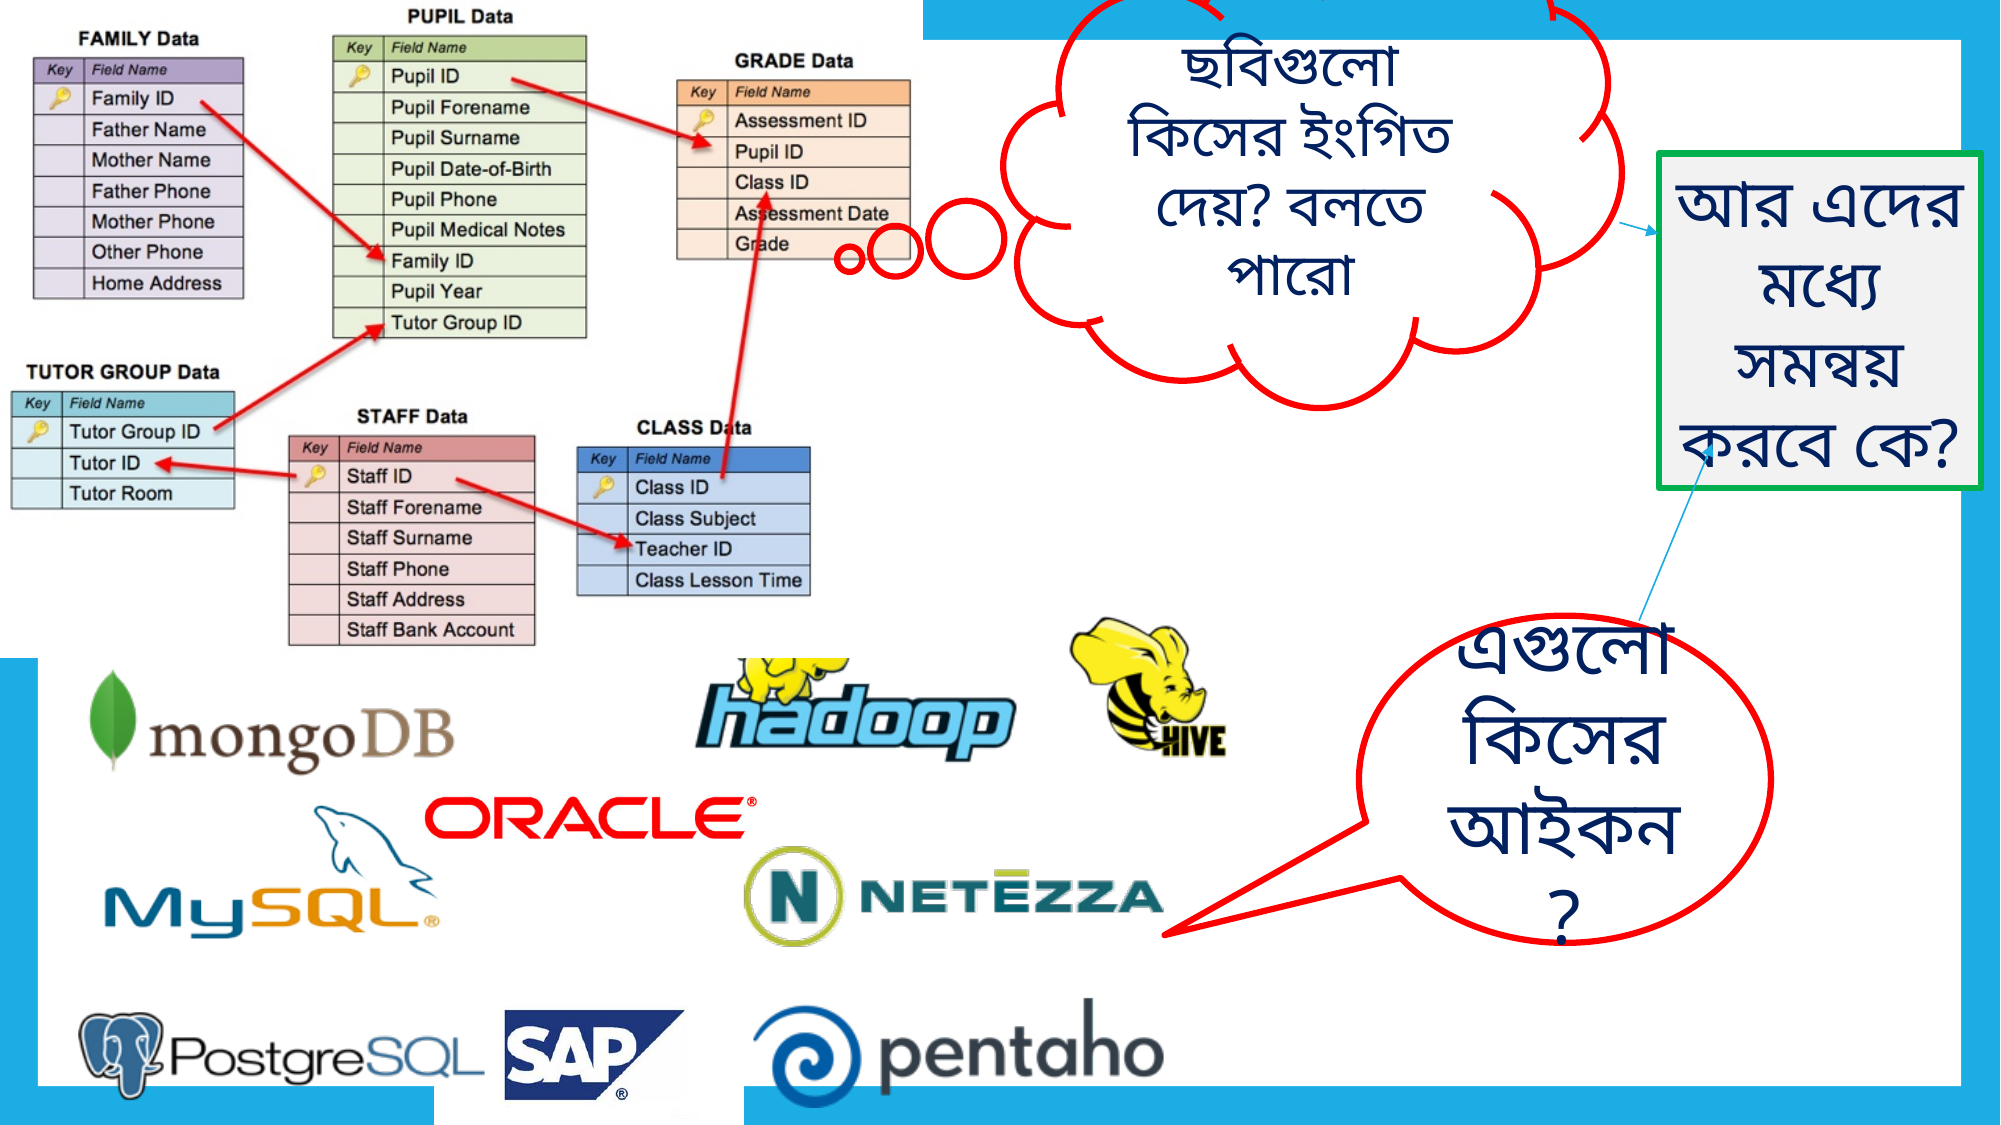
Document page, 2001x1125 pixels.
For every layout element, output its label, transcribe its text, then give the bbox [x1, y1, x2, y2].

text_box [1619, 222, 1660, 235]
picture [0, 0, 923, 658]
text_box ছবিগুলো কিসের ইংগিত দেয়? বলতে পারো [927, 199, 1006, 279]
text_box আর এদের মধ্যে সমন্বয় করবে কে? [1658, 153, 1982, 489]
text_box ছবিগুলো কিসের ইংগিত দেয়? বলতে পারো [1001, 0, 1624, 410]
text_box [1638, 443, 1713, 621]
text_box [78, 615, 1231, 1125]
text_box এগুলো কিসের আইকন? [1236, 614, 1773, 945]
